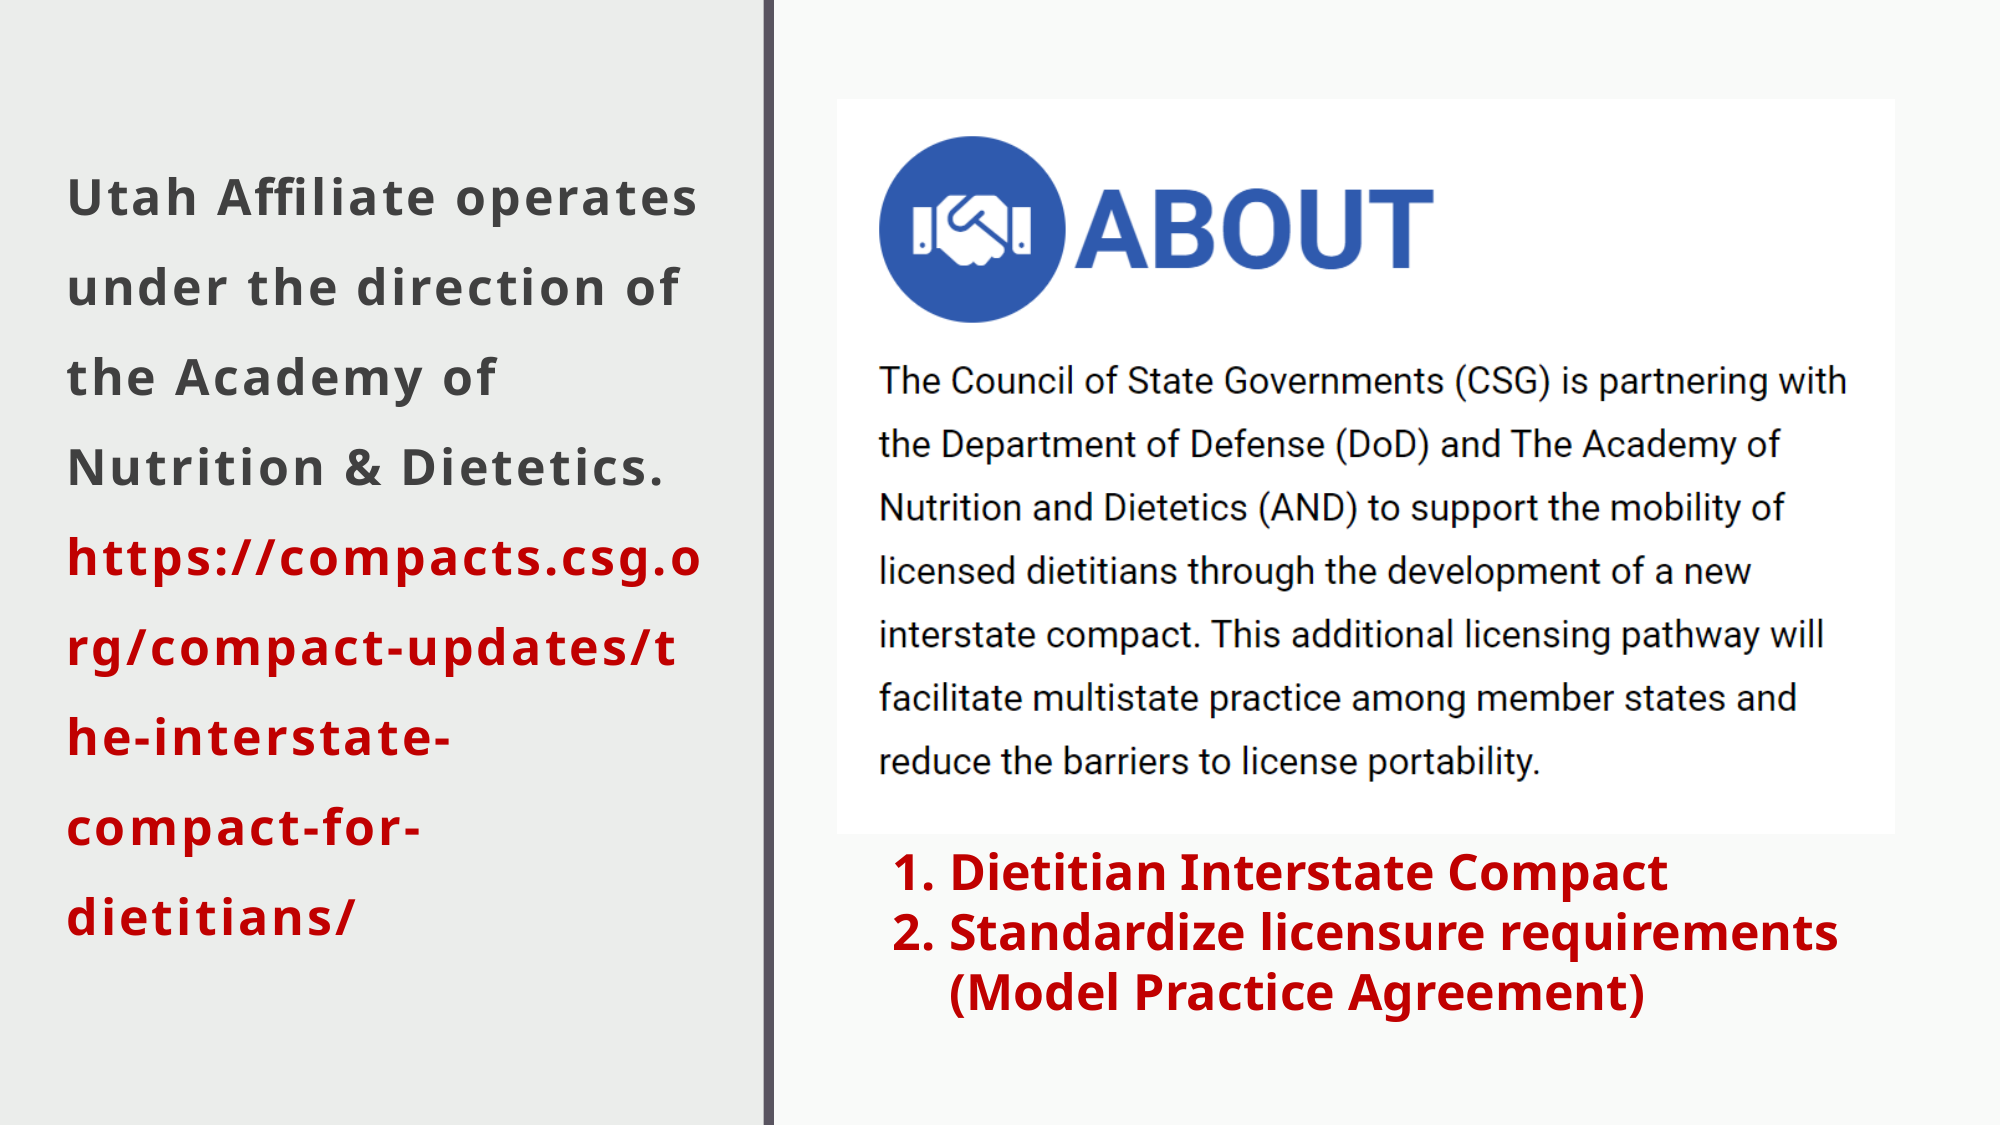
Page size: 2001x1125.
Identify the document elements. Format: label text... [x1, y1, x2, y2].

title Utah Affiliate operates under the direction of the Academy of Nutrition & Dietetics. https://compacts.csg.org/compact-updates/the-interstate-compact-for-dietitians/ [48, 115, 727, 963]
text_box Dietitian Interstate Compact Standardize licensure requirements (Model Practice Agreement) [878, 833, 1936, 1028]
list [837, 98, 1895, 834]
